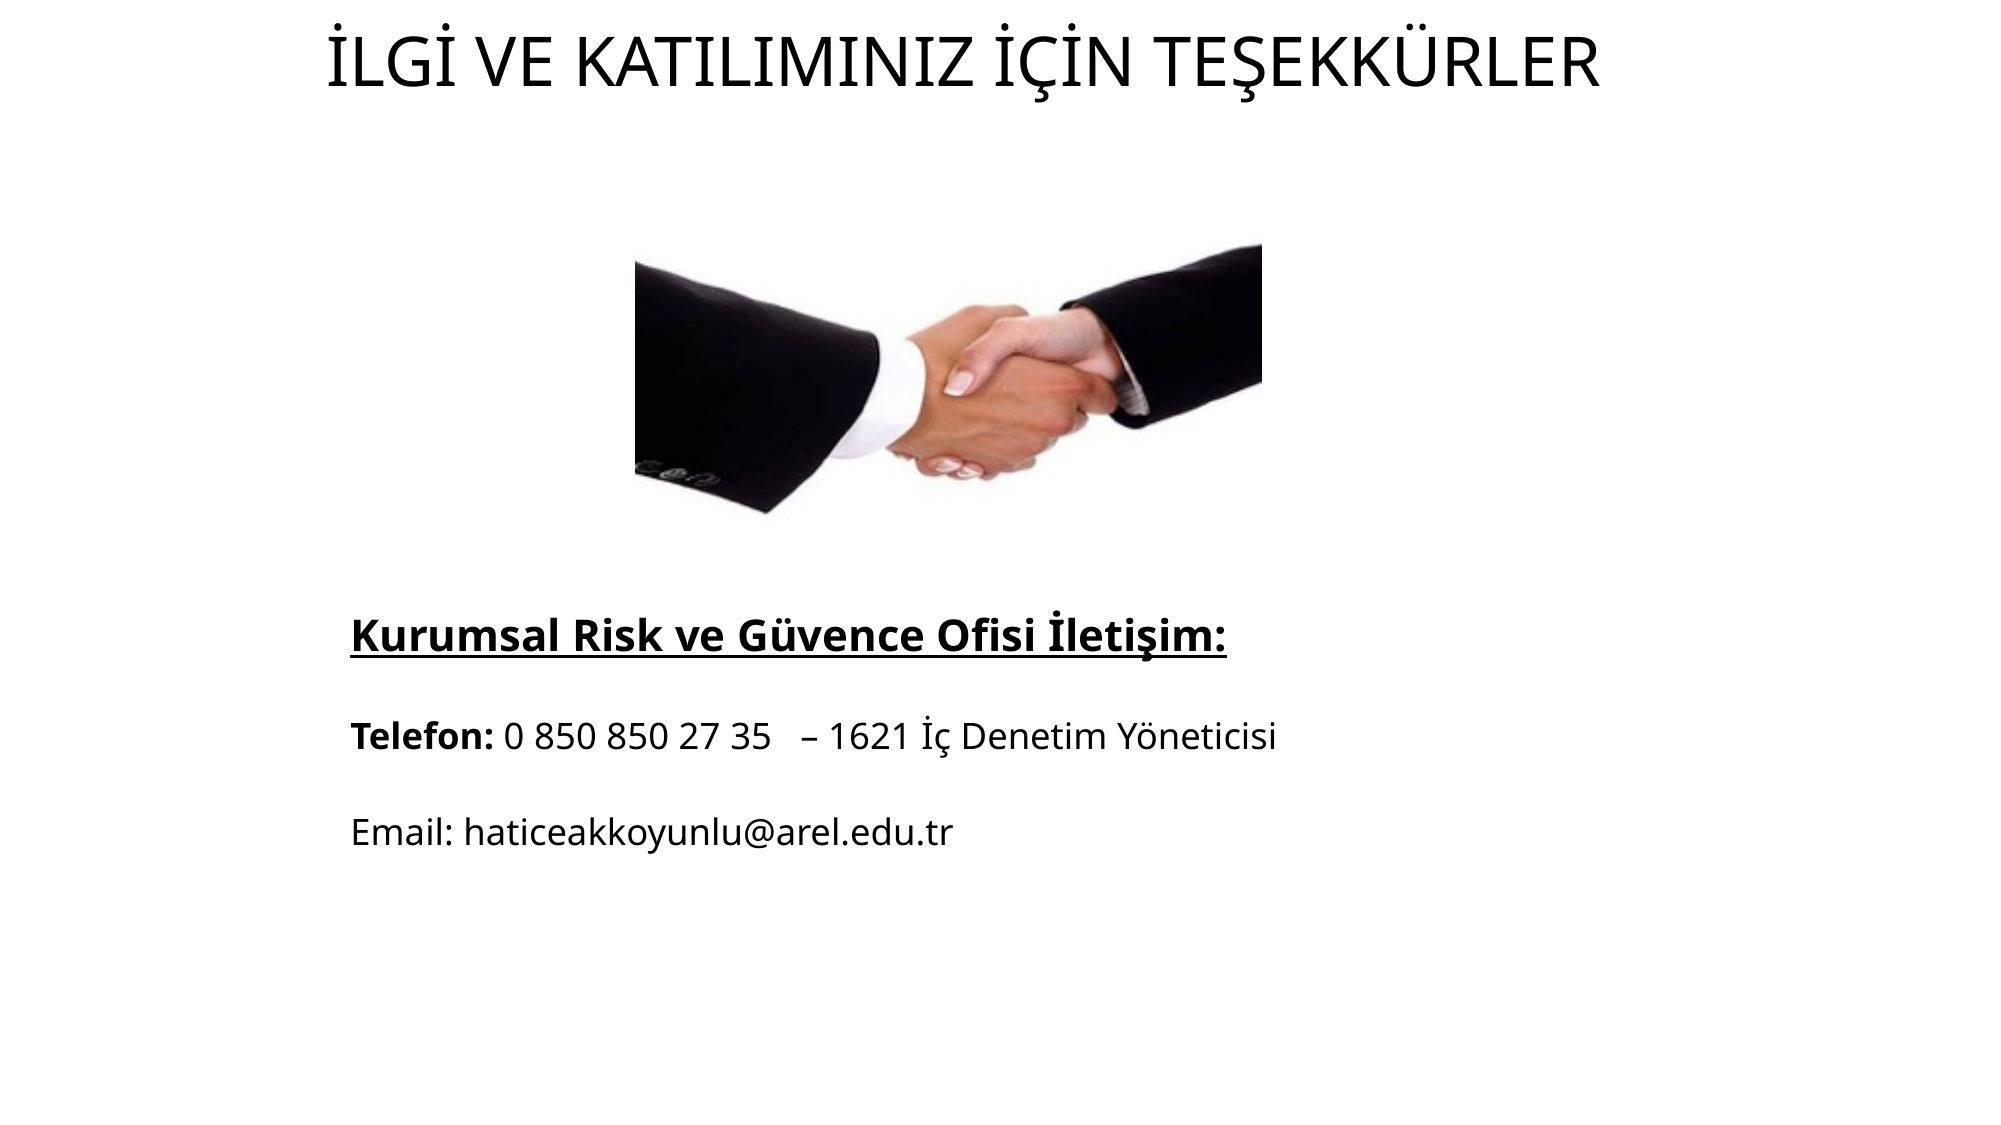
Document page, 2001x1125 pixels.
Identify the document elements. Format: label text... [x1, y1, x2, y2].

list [634, 223, 1262, 524]
title İLGİ VE KATILIMINIZ İÇİN TEŞEKKÜRLER [311, 0, 1689, 129]
text_box Kurumsal Risk ve Güvence Ofisi İletişim: Telefon: 0 850 850 27 35 – 1621 İç Denetim Yöneticisi Email: haticeakkoyunlu@arel.edu.tr [335, 600, 1665, 861]
